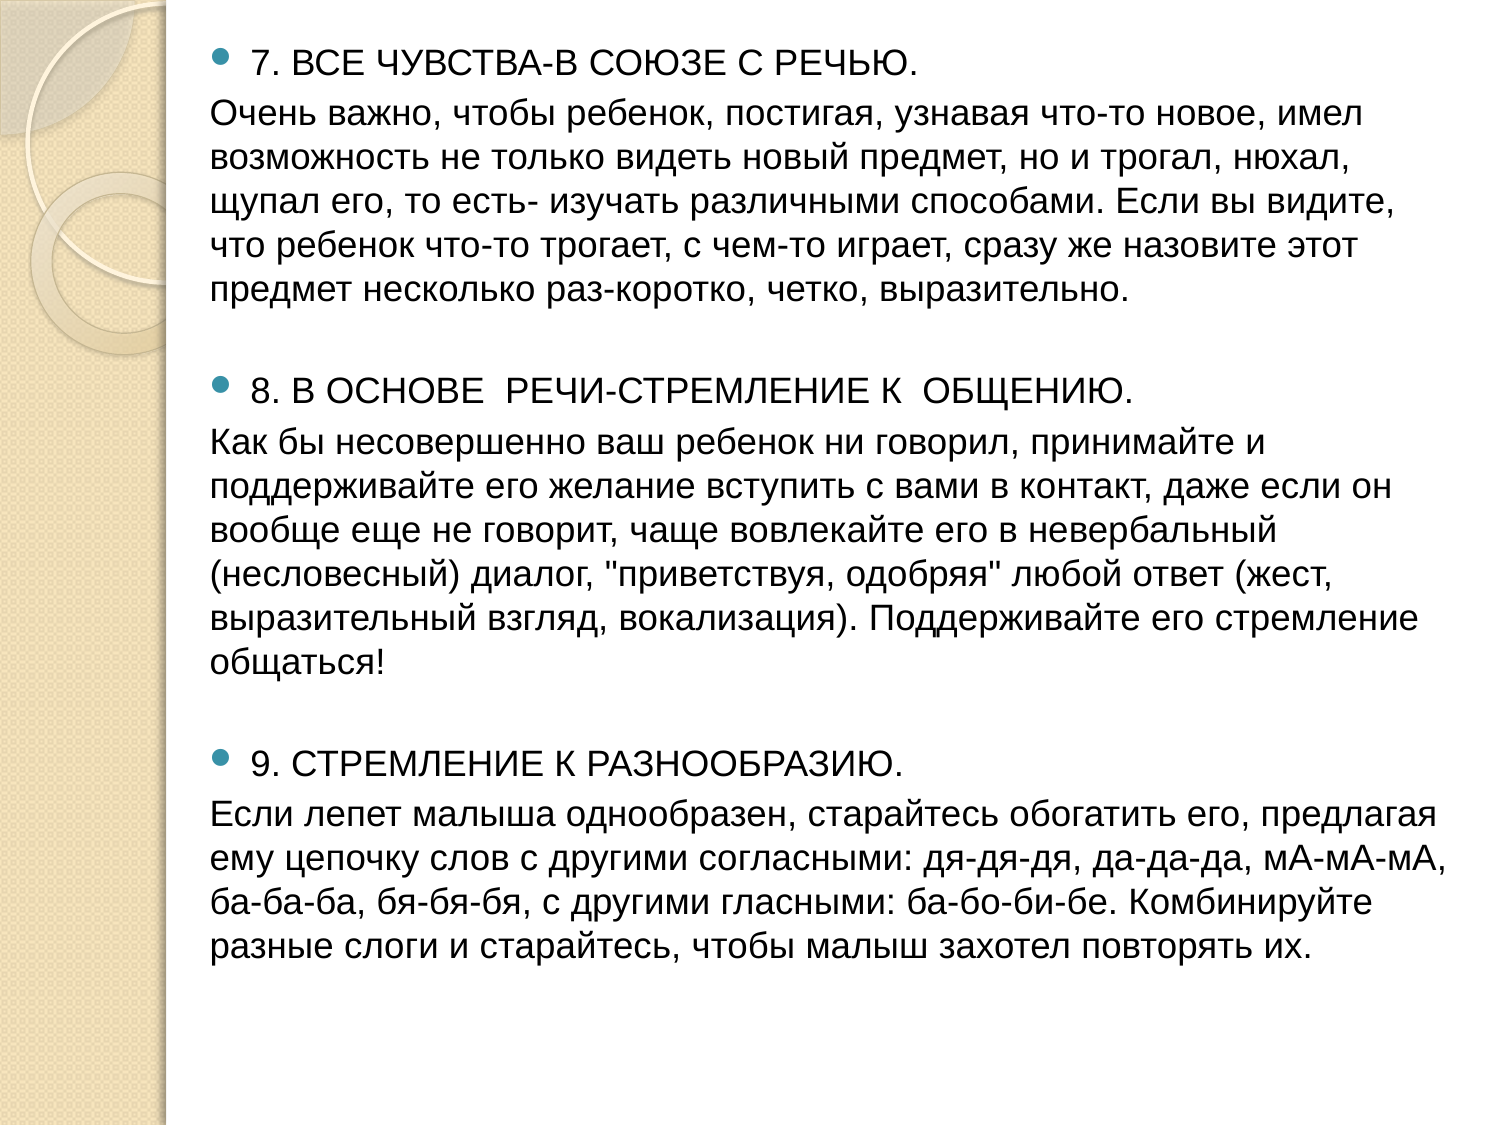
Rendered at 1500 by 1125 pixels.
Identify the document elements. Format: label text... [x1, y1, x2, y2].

list 7. ВСЕ ЧУВСТВА-В СОЮЗЕ С РЕЧЬЮ. Очень важно, чтобы ребенок, постигая, узнавая что-то новое, имел возможность не только видеть новый предмет, но и трогал, нюхал, щупал его, то есть- изучать различными способами. Если вы видите, что ребенок что-то трогает, с чем-то играет, сразу же назовите этот предмет несколько раз-коротко, четко, выразительно. 8. В ОСНОВЕ РЕЧИ-СТРЕМЛЕНИЕ К ОБЩЕНИЮ. Как бы несовершенно ваш ребенок ни говорил, принимайте и поддерживайте его желание вступить с вами в контакт, даже если он вообще еще не говорит, чаще вовлекайте его в невербальный (несловесный) диалог, "приветствуя, одобряя" любой ответ (жест, выразительный взгляд, вокализация). Поддерживайте его стремление общаться! 9. СТРЕМЛЕНИЕ К РАЗНООБРАЗИЮ. Если лепет малыша однообразен, старайтесь обогатить его, предлагая ему цепочку слов с другими согласными: дя-дя-дя, да-да-да, мА-мА-мА, ба-ба-ба, бя-бя-бя, с другими гласными: ба-бо-би-бе. Комбинируйте разные слоги и старайтесь, чтобы малыш захотел повторять их. [183, 30, 1466, 1025]
